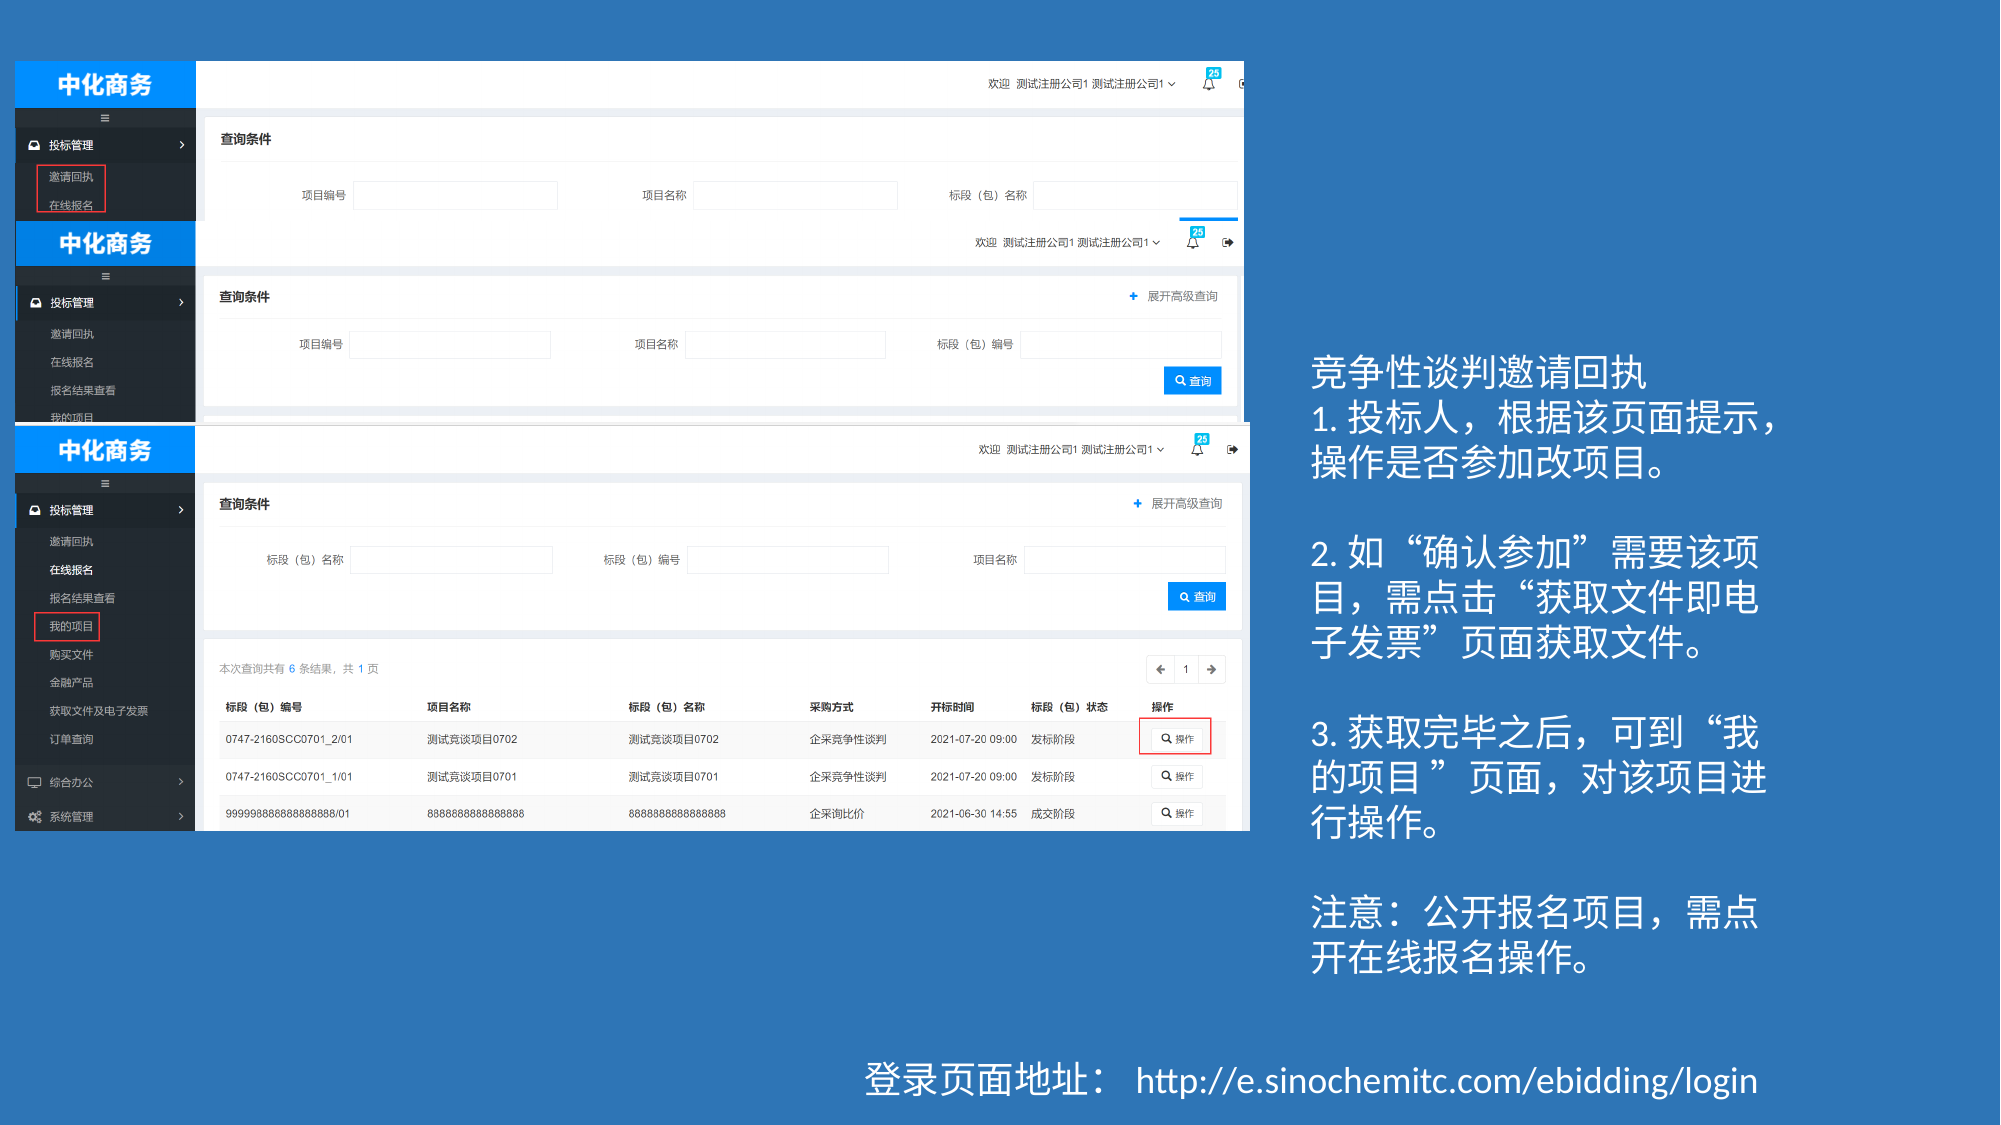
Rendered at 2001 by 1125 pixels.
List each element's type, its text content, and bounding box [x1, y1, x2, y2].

text_box 登录页面地址：http://e.sinochemitc.com/ebidding/login [849, 1048, 1774, 1109]
picture [15, 61, 1250, 831]
text_box 竞争性谈判邀请回执 1.投标人，根据该页面提示，操作是否参加改项目。 2.如“确认参加”需要该项目，需点击“获取文件即电子发票”页面获取文件。 3.获取完毕之后，可到“我的项目 ”页面，对该项目进行操作。 注意：公开报名项目，需点开在线报名操作。 [1295, 341, 1804, 1032]
